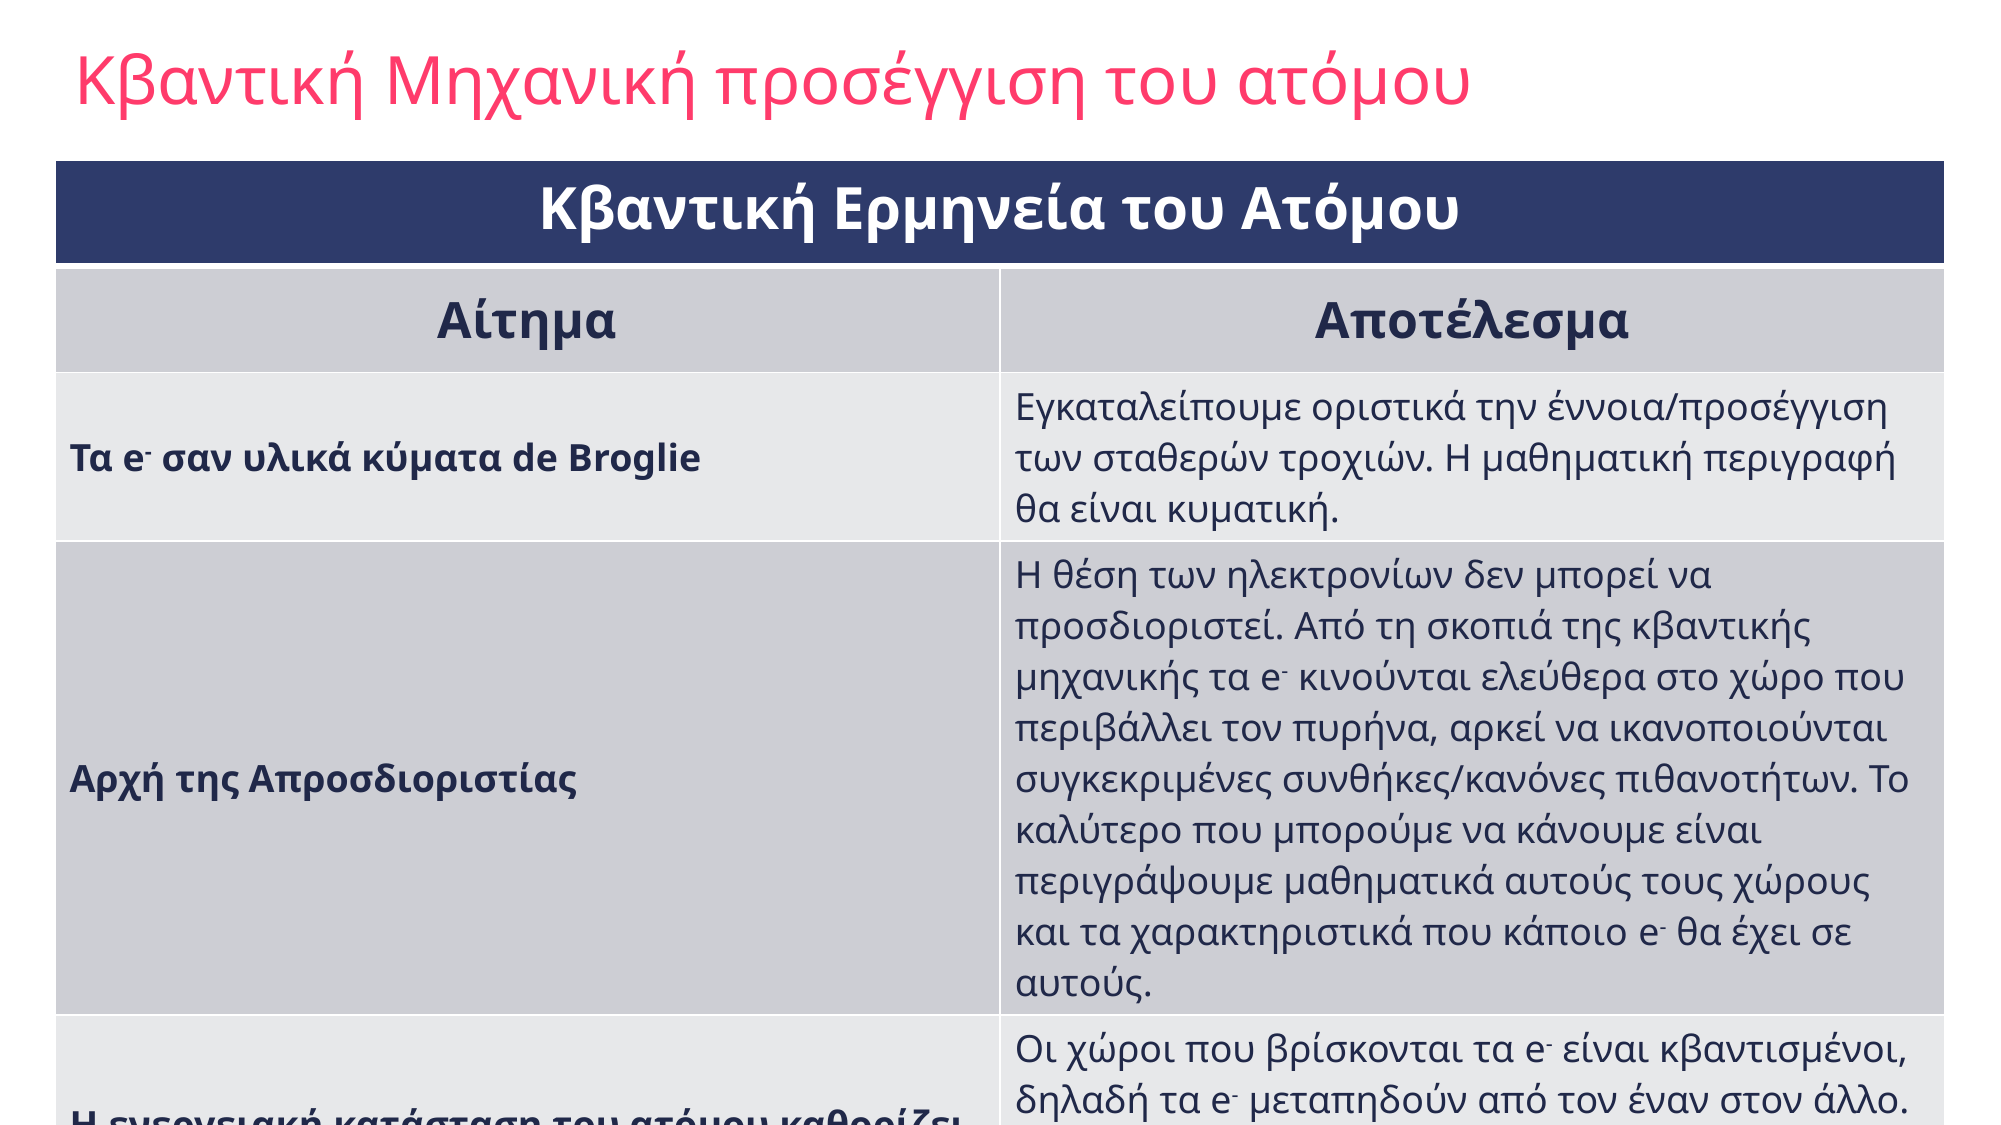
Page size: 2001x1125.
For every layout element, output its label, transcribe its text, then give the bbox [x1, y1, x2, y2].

table_header Κβαντική Ερμηνεία του Ατόμου [56, 161, 1944, 263]
table_cell Αρχή της Απροσδιοριστίας [56, 542, 999, 1014]
table_cell Αίτημα [56, 269, 999, 372]
table_cell Η ενεργειακή κατάσταση του ατόμου καθορίζει τη χημική του συμπεριφορά και είναι κβαντισμένη. [56, 1016, 999, 1125]
title Κβαντική Μηχανική προσέγγιση του ατόμου [59, 28, 1957, 138]
table_cell Εγκαταλείπουμε οριστικά την έννοια/προσέγγιση των σταθερών τροχιών. Η μαθηματική περιγραφή θα είναι κυματική. [1001, 373, 1944, 540]
table_cell Η θέση των ηλεκτρονίων δεν μπορεί να προσδιοριστεί. Από τη σκοπιά της κβαντικής μηχανικής τα e- κινούνται ελεύθερα στο χώρο που περιβάλλει τον πυρήνα, αρκεί να ικανοποιούνται συγκεκριμένες συνθήκες/κανόνες πιθανοτήτων. Το καλύτερο που μπορούμε να κάνουμε είναι περιγράψουμε μαθηματικά αυτούς τους χώρους και τα χαρακτηριστικά που κάποιο e- θα έχει σε αυτούς. [1001, 542, 1944, 1014]
table_cell Αποτέλεσμα [1001, 269, 1944, 372]
table_cell Τα e- σαν υλικά κύματα de Broglie [56, 373, 999, 540]
table_cell Οι χώροι που βρίσκονται τα e- είναι κβαντισμένοι, δηλαδή τα e- μεταπηδούν από τον έναν στον άλλο. Αυτοί οι χώροι, ιδωμένοι μαθηματικά, συμβολίζουν τις κβαντισμένες καταστάσεις του ατόμου (Quantum States) ή αλλιώς, καταστάσεις πιθανότητας (Probability States). [1001, 1016, 1944, 1125]
